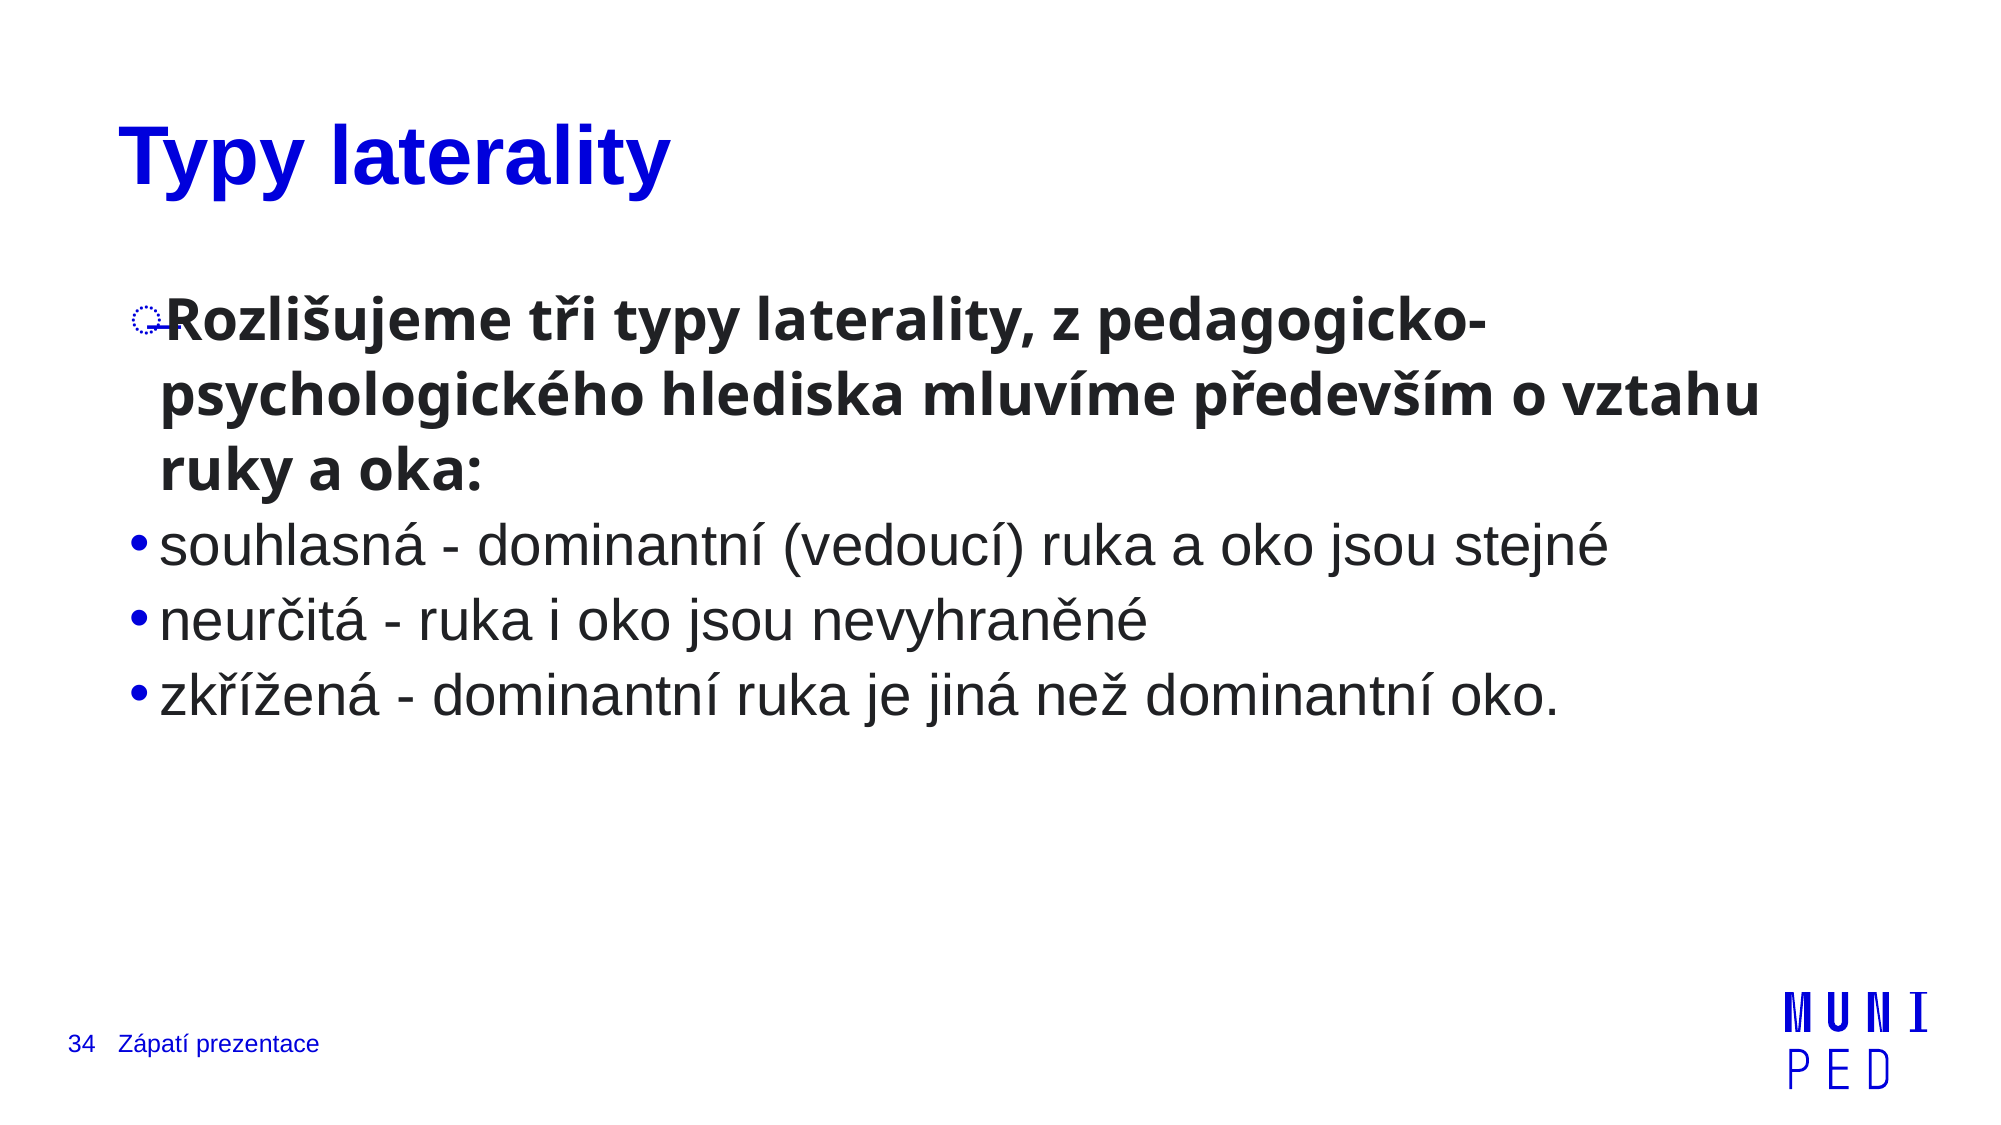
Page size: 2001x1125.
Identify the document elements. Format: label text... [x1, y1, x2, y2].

slide_number 34 [67, 1021, 110, 1063]
title Typy laterality [118, 118, 1883, 193]
list Rozlišujeme tři typy laterality, z pedagogicko-psychologického hlediska mluvíme především o vztahu ruky a oka: souhlasná - dominantní (vedoucí) ruka a oko jsou stejné neurčitá - ruka i oko jsou nevyhraněné zkřížená - dominantní ruka je jiná než dominantní oko. [118, 277, 1883, 957]
footer Zápatí prezentace [118, 1021, 1418, 1063]
